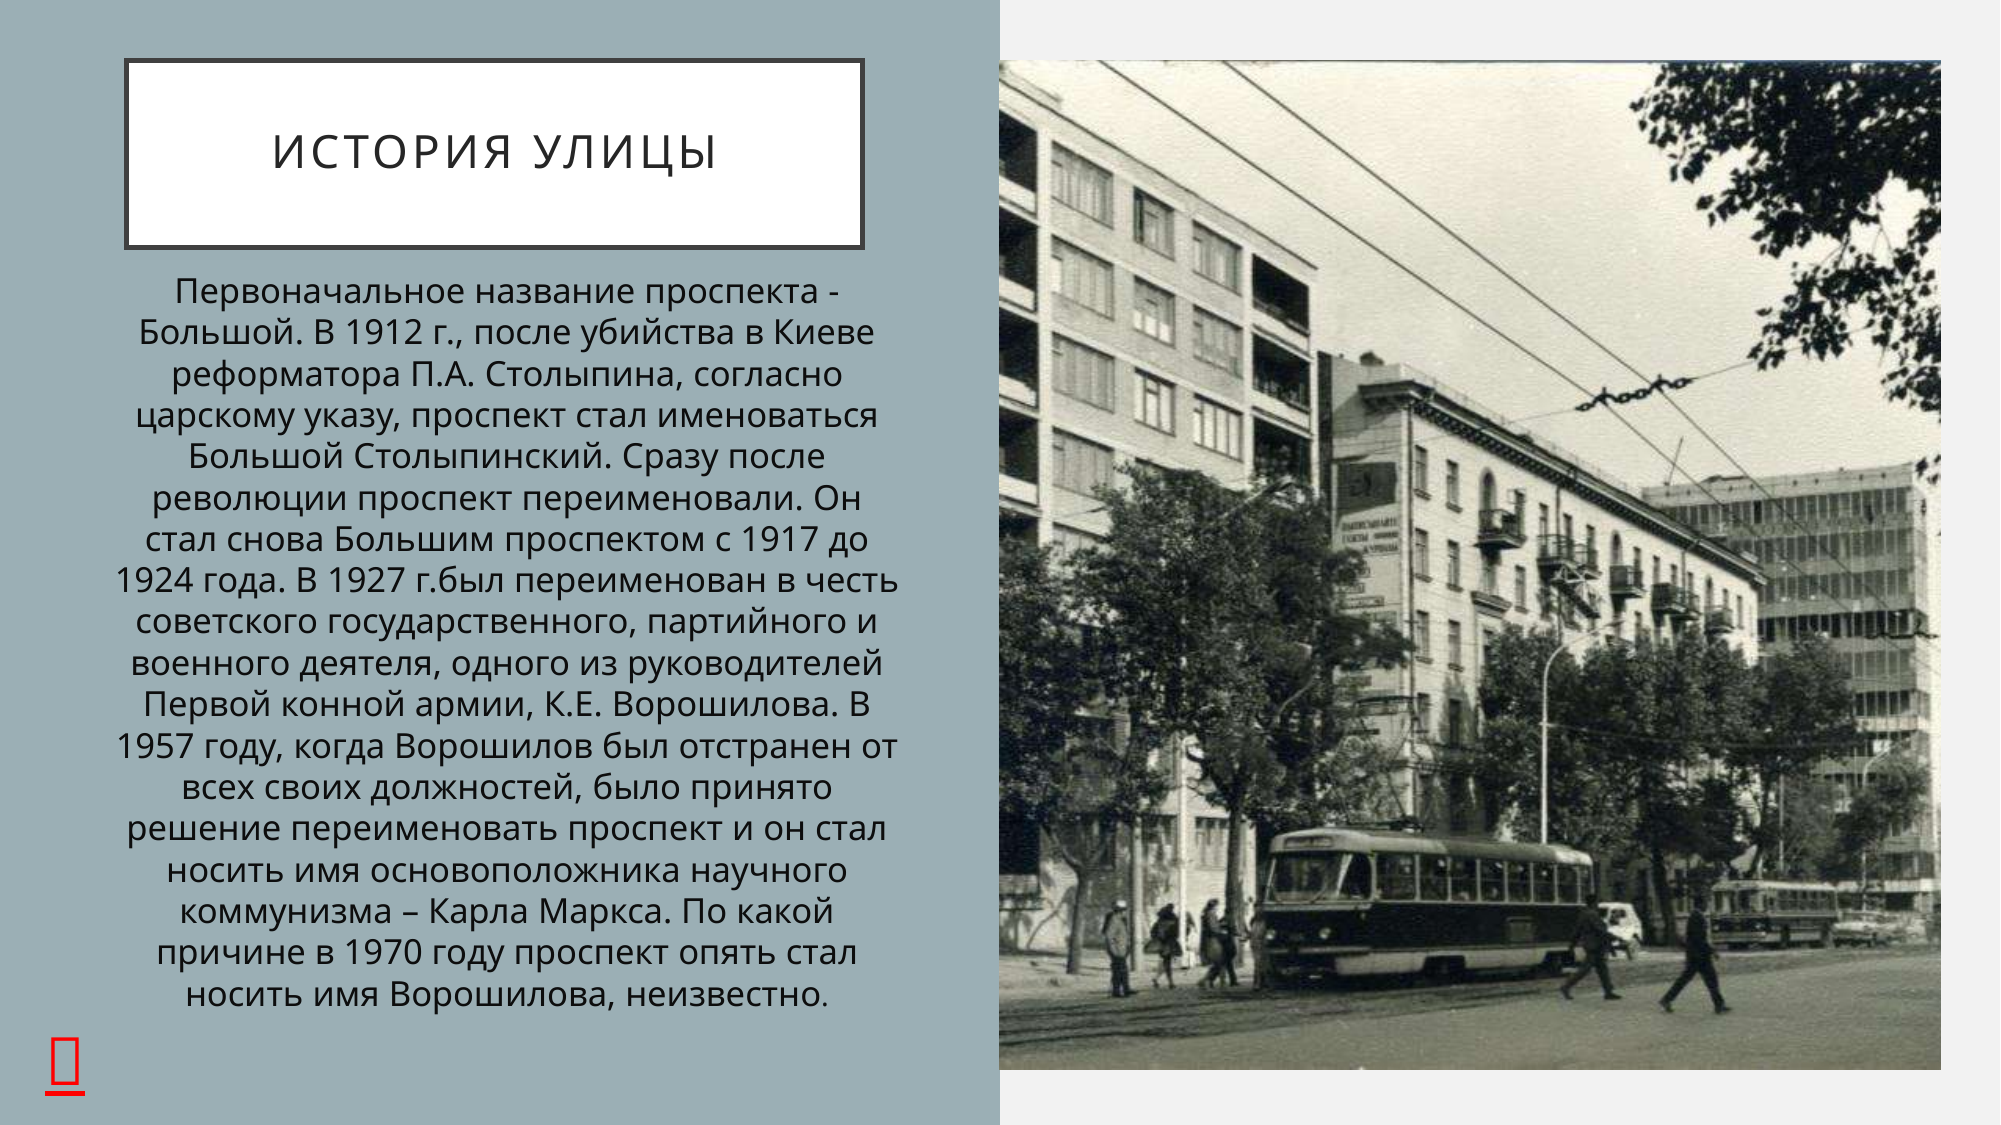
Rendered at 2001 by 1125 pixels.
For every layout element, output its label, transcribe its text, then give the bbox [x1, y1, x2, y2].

text_box  [30, 1011, 203, 1118]
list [999, 60, 1941, 1070]
list Первоначальное название проспекта - Большой. В 1912 г., после убийства в Киеве реформатора П.А. Столыпина, согласно царскому указу, проспект стал именоваться Большой Столыпинский. Сразу после революции проспект переименовали. Он стал снова Большим проспектом с 1917 до 1924 года. В 1927 г.был переименован в честь советского государственного, партийного и военного деятеля, одного из руководителей Первой конной армии, К.Е. Ворошилова. В 1957 году, когда Ворошилов был отстранен от всех своих должностей, было принято решение переименовать проспект и он стал носить имя основоположника научного коммунизма – Карла Маркса. По какой причине в 1970 году проспект опять стал носить имя Ворошилова, неизвестно. [97, 261, 917, 1065]
title История улицы [124, 58, 865, 250]
